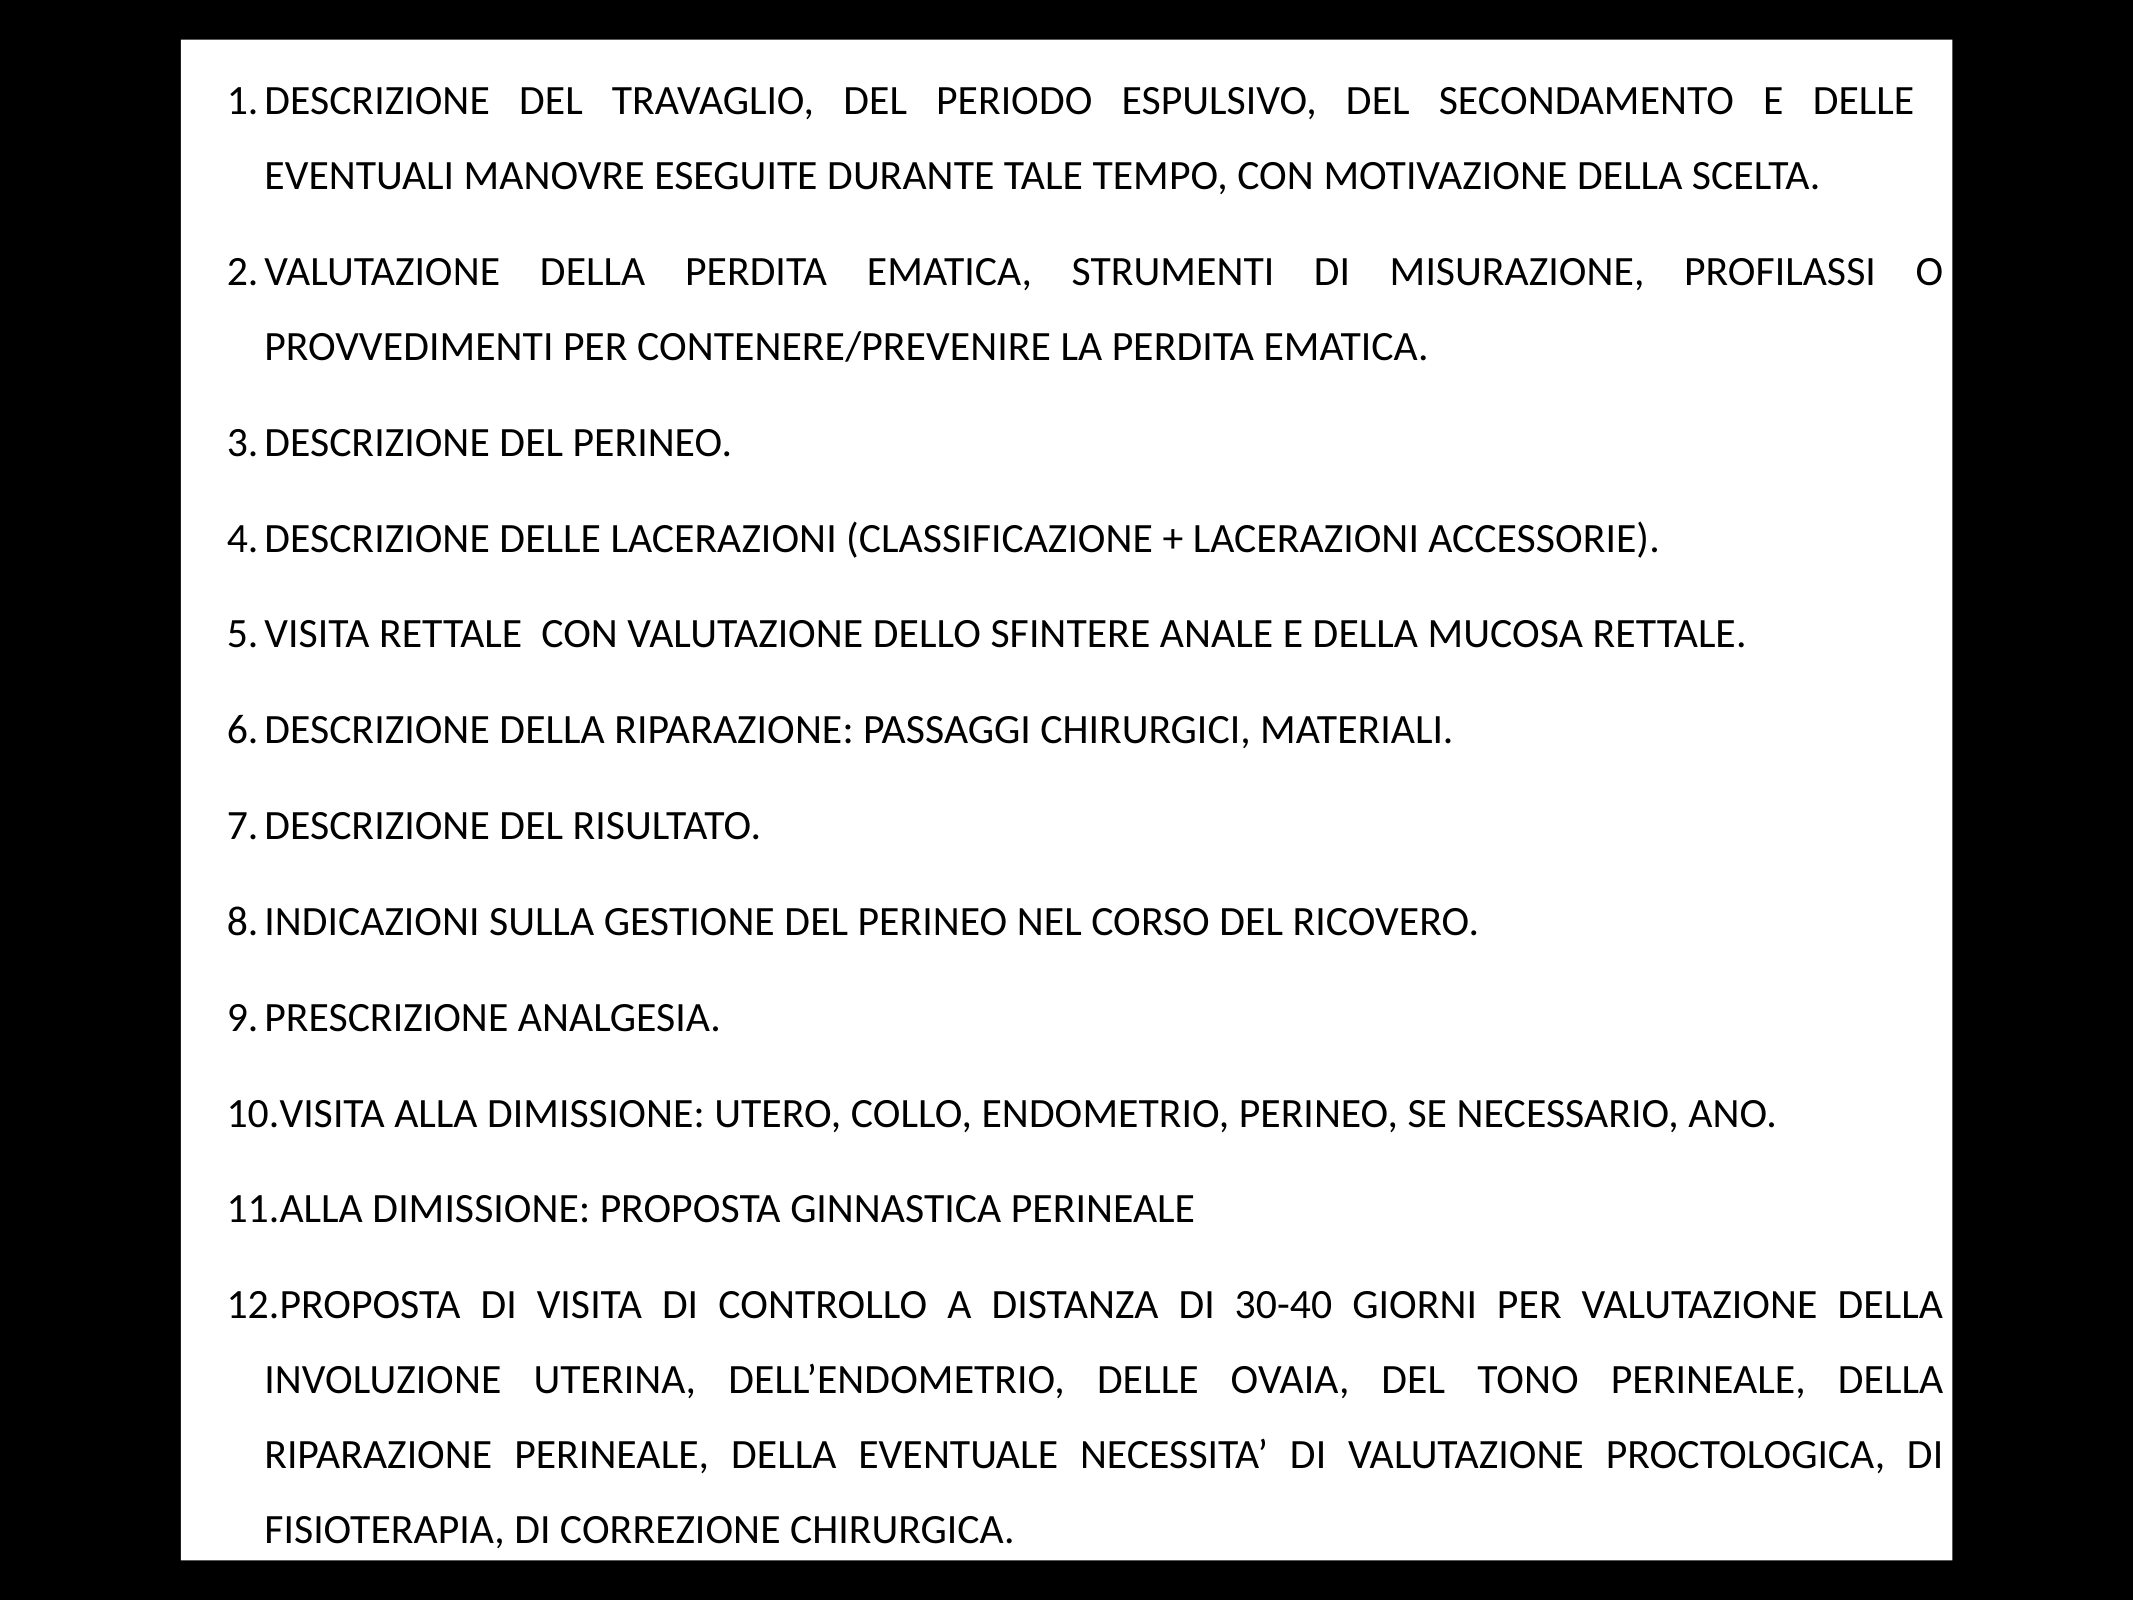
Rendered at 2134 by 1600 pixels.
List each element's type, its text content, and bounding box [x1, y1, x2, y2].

text_box DESCRIZIONE DEL TRAVAGLIO, DEL PERIODO ESPULSIVO, DEL SECONDAMENTO E DELLE EVENTUALI MANOVRE ESEGUITE DURANTE TALE TEMPO, CON MOTIVAZIONE DELLA SCELTA. VALUTAZIONE DELLA PERDITA EMATICA, STRUMENTI DI MISURAZIONE, PROFILASSI O PROVVEDIMENTI PER CONTENERE/PREVENIRE LA PERDITA EMATICA. DESCRIZIONE DEL PERINEO. DESCRIZIONE DELLE LACERAZIONI (CLASSIFICAZIONE + LACERAZIONI ACCESSORIE). VISITA RETTALE CON VALUTAZIONE DELLO SFINTERE ANALE E DELLA MUCOSA RETTALE. DESCRIZIONE DELLA RIPARAZIONE: PASSAGGI CHIRURGICI, MATERIALI. DESCRIZIONE DEL RISULTATO. INDICAZIONI SULLA GESTIONE DEL PERINEO NEL CORSO DEL RICOVERO. PRESCRIZIONE ANALGESIA. VISITA ALLA DIMISSIONE: UTERO, COLLO, ENDOMETRIO, PERINEO, SE NECESSARIO, ANO. ALLA DIMISSIONE: PROPOSTA GINNASTICA PERINEALE PROPOSTA DI VISITA DI CONTROLLO A DISTANZA DI 30-40 GIORNI PER VALUTAZIONE DELLA INVOLUZIONE UTERINA, DELL’ENDOMETRIO, DELLE OVAIA, DEL TONO PERINEALE, DELLA RIPARAZIONE PERINEALE, DELLA EVENTUALE NECESSITA’ DI VALUTAZIONE PROCTOLOGICA, DI FISIOTERAPIA, DI CORREZIONE CHIRURGICA. [180, 39, 1953, 1561]
